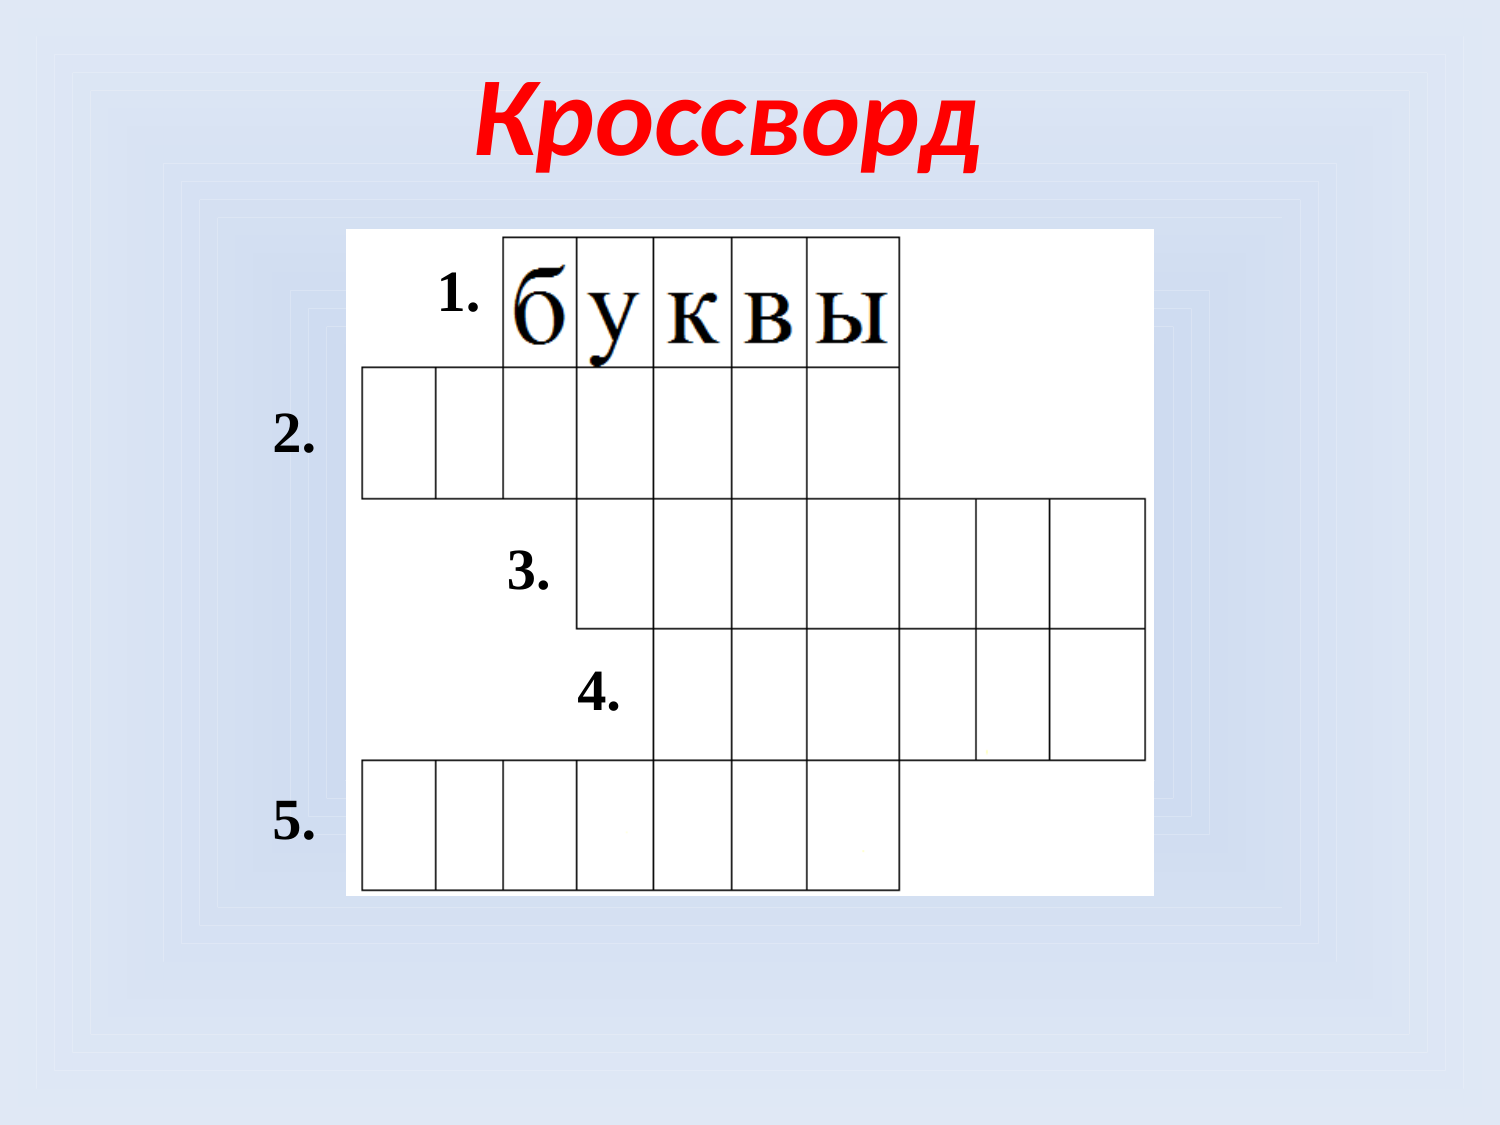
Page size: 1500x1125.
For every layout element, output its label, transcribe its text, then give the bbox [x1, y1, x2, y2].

text_box 2. [257, 386, 340, 472]
text_box Кроссворд [457, 35, 996, 186]
picture [346, 229, 1154, 896]
text_box 5. [257, 773, 340, 859]
